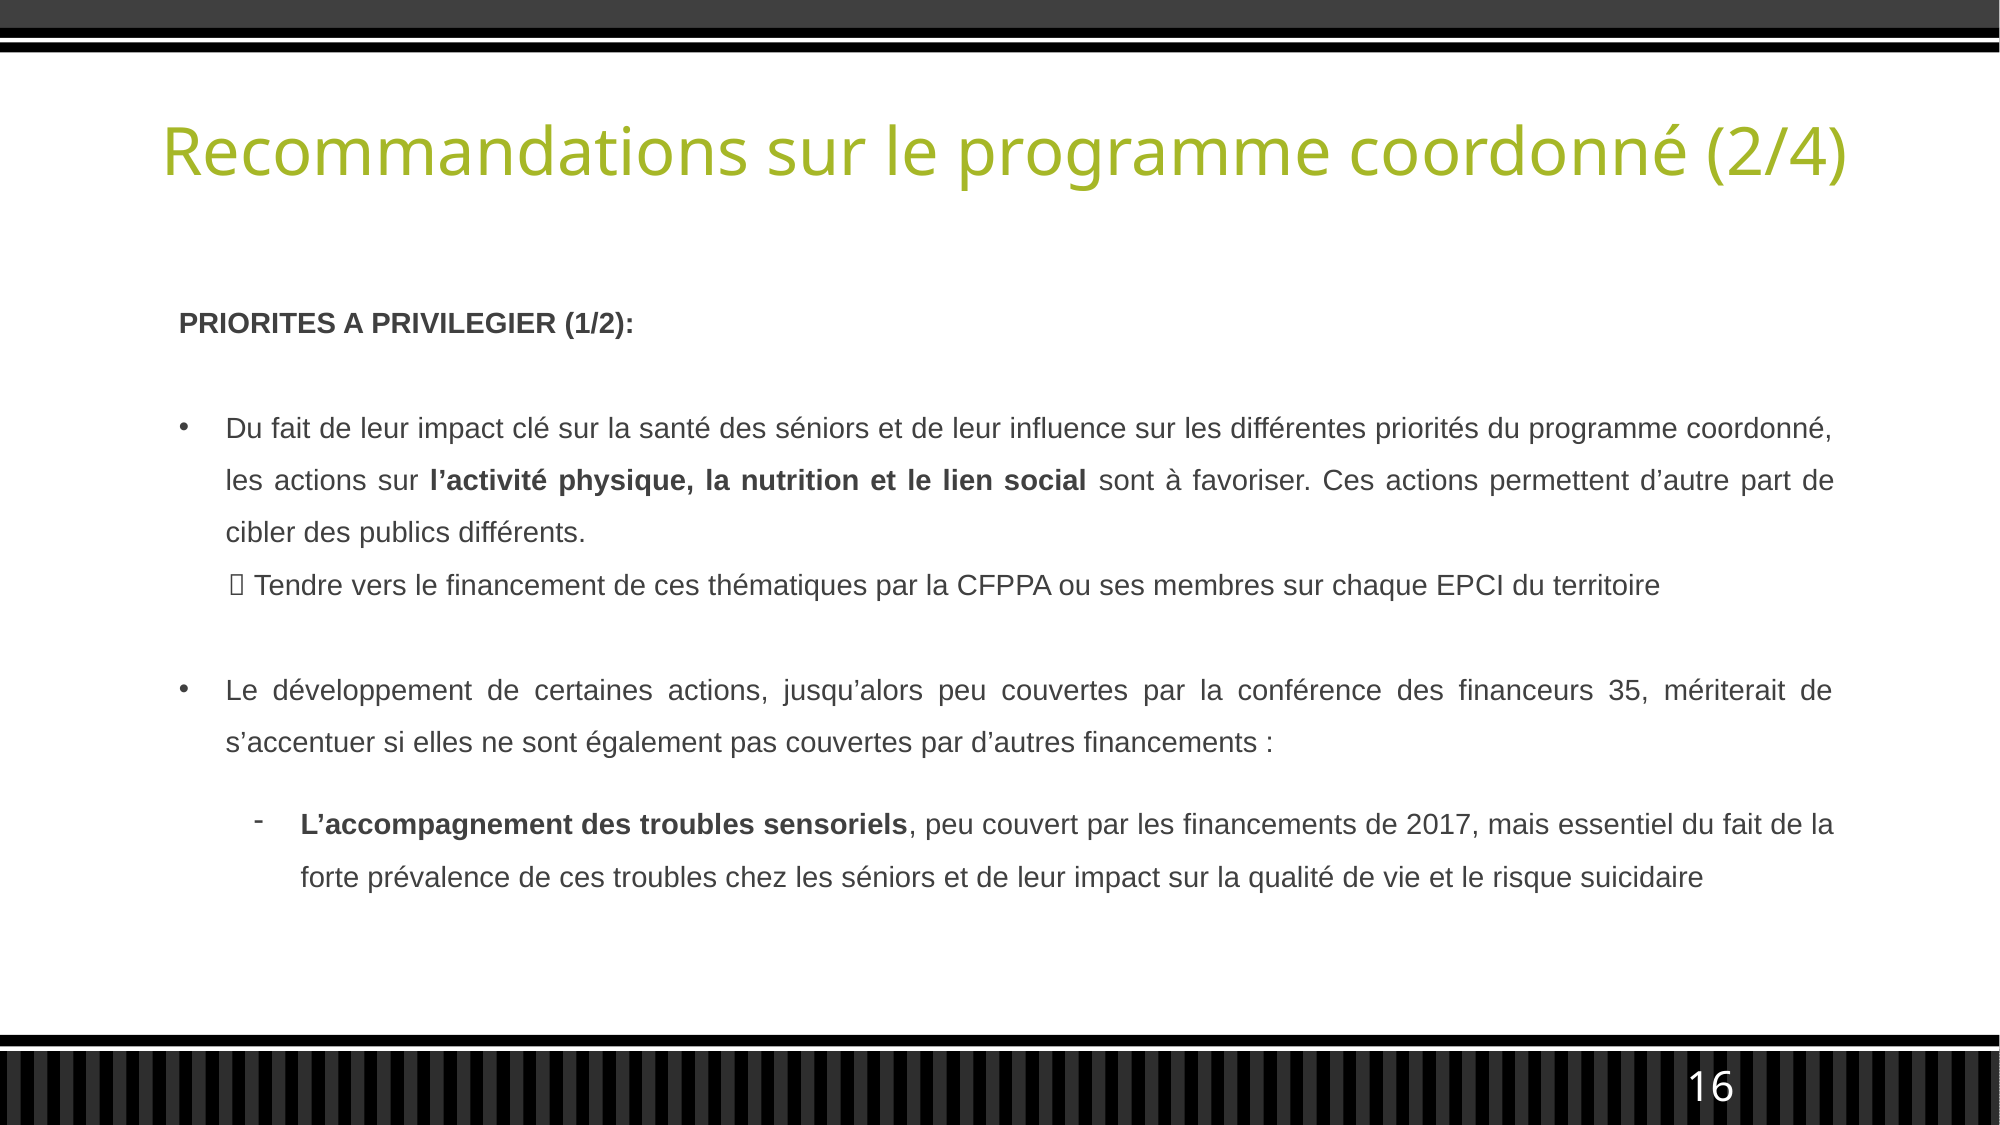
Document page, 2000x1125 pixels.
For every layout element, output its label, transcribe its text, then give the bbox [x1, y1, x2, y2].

title Recommandations sur le programme coordonné (2/4) [78, 66, 1933, 242]
slide_number 16 [1596, 1069, 1750, 1107]
text_box PRIORITES A PRIVILEGIER (1/2): Du fait de leur impact clé sur la santé des séniors et de leur influence sur les différentes priorités du programme coordonné, les actions sur l’activité physique, la nutrition et le lien social sont à favoriser. Ces actions permettent d’autre part de cibler des publics différents.  Tendre vers le financement de ces thématiques par la CFPPA ou ses membres sur chaque EPCI du territoire Le développement de certaines actions, jusqu’alors peu couvertes par la conférence des financeurs 35, mériterait de s’accentuer si elles ne sont également pas couvertes par d’autres financements : L’accompagnement des troubles sensoriels, peu couvert par les financements de 2017, mais essentiel du fait de la forte prévalence de ces troubles chez les séniors et de leur impact sur la qualité de vie et le risque suicidaire [163, 279, 1851, 969]
